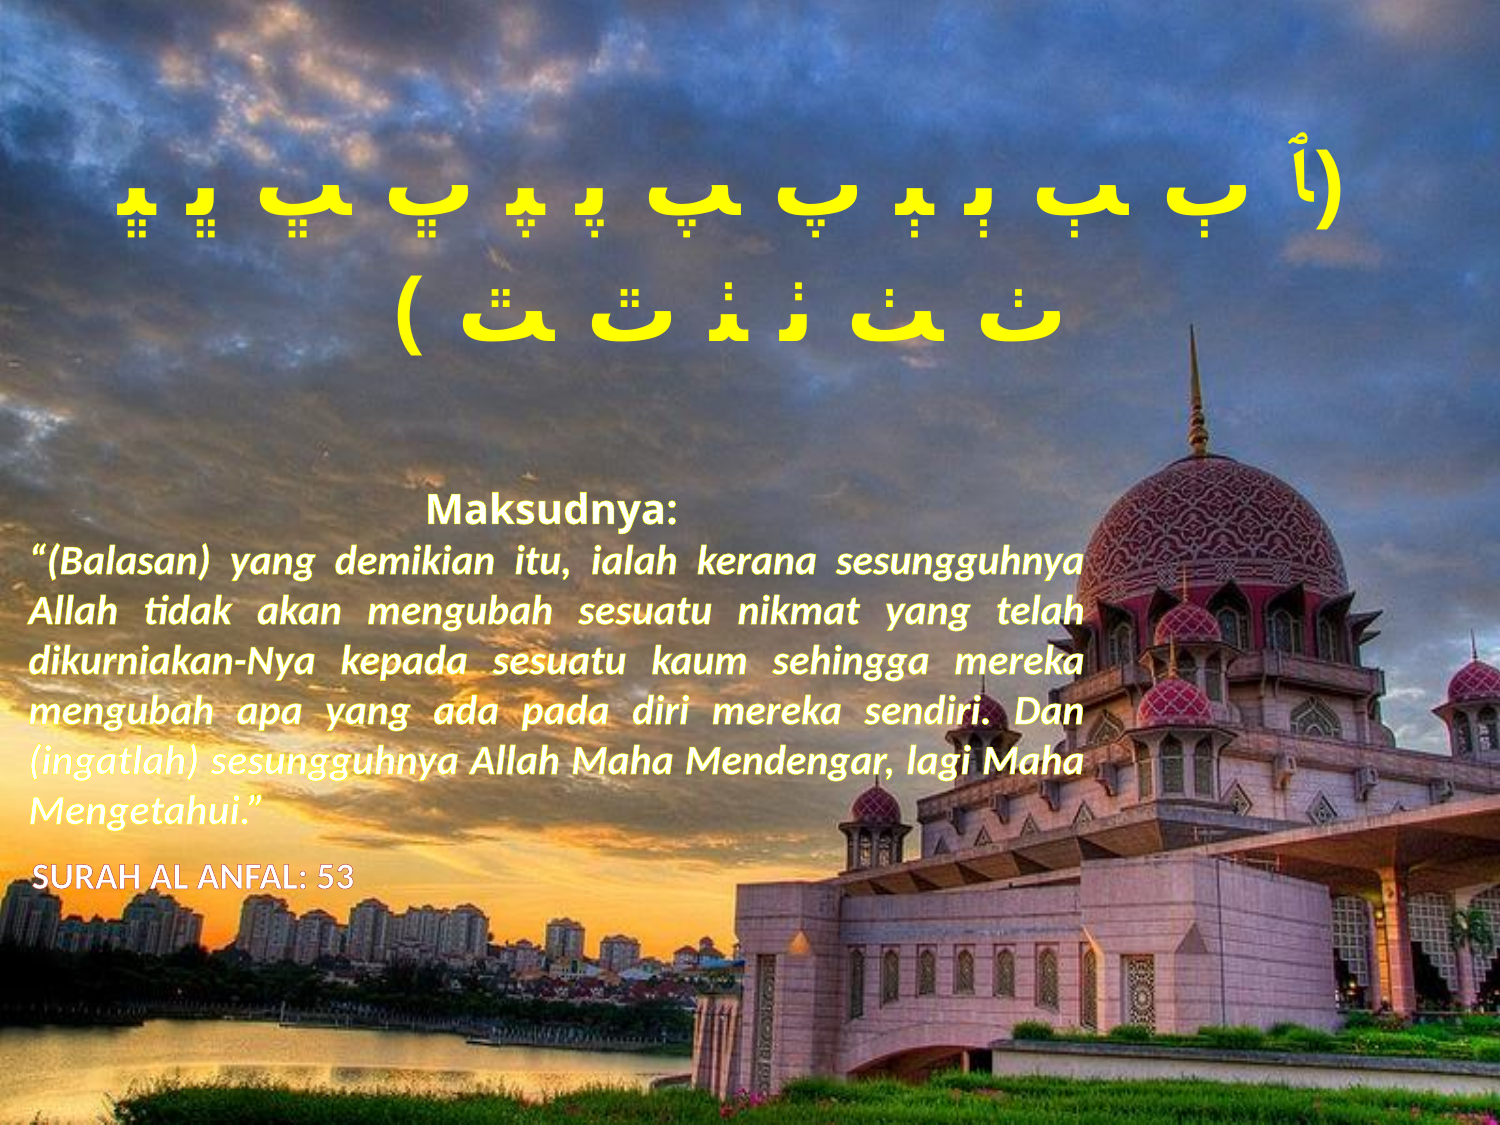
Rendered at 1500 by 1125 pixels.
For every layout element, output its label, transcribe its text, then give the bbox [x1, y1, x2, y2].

text_box Maksudnya: “(Balasan) yang demikian itu, ialah kerana sesungguhnya Allah tidak akan mengubah sesuatu nikmat yang telah dikurniakan-Nya kepada sesuatu kaum sehingga mereka mengubah apa yang ada pada diri mereka sendiri. Dan (ingatlah) sesungguhnya Allah Maha Mendengar, lagi Maha Mengetahui.” [13, 474, 1100, 840]
text_box ﴿ﭑ ﭒ ﭓ ﭔ ﭕ ﭖ ﭗ ﭘ ﭙ ﭚ ﭛ ﭜ ﭝ ﭞ ﭟ ﭠ ﭡ ﭢ ﭣ ﴾ [75, 99, 1388, 368]
text_box SURAH AL ANFAL: 53 [16, 843, 370, 904]
picture [0, 0, 1500, 1125]
